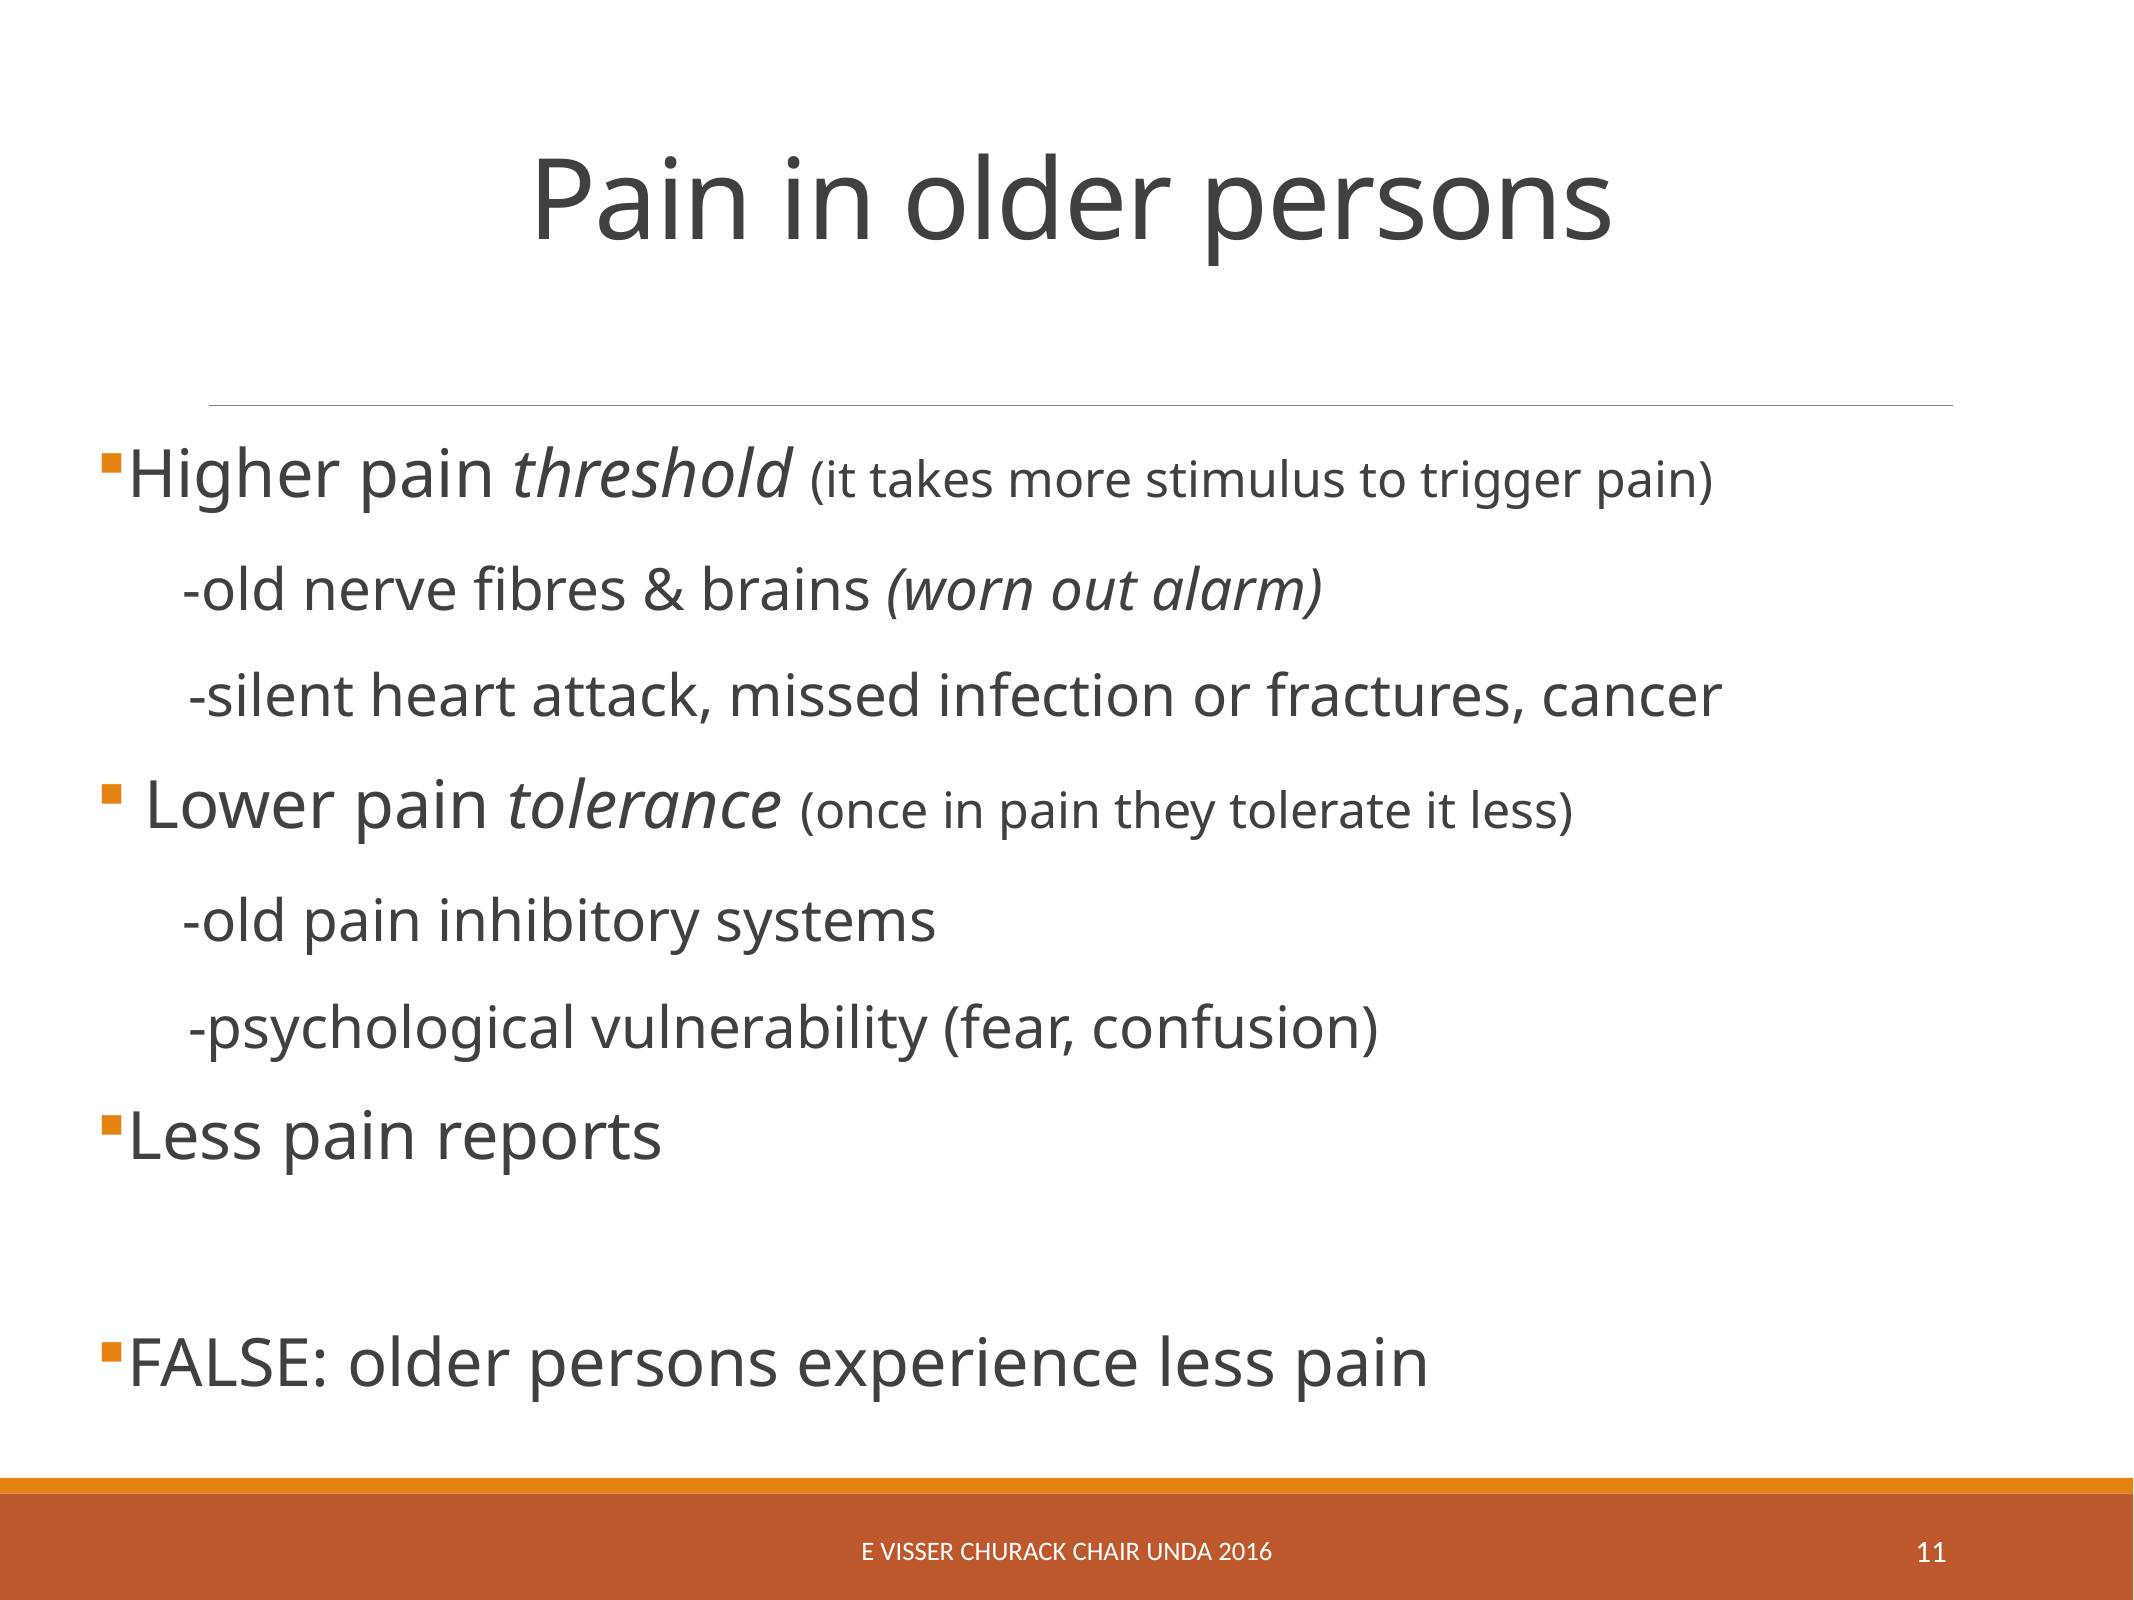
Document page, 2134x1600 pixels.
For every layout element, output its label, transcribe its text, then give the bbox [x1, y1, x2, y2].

footer E Visser Churack Chair UNDA 2016 [645, 1507, 1489, 1593]
title Pain in older persons [191, 66, 1952, 271]
list Higher pain threshold (it takes more stimulus to trigger pain) -old nerve fibres & brains (worn out alarm) -silent heart attack, missed infection or fractures, cancer Lower pain tolerance (once in pain they tolerate it less) -old pain inhibitory systems -psychological vulnerability (fear, confusion) Less pain reports FALSE: older persons experience less pain [96, 432, 1962, 1448]
slide_number 11 [1732, 1507, 1962, 1593]
